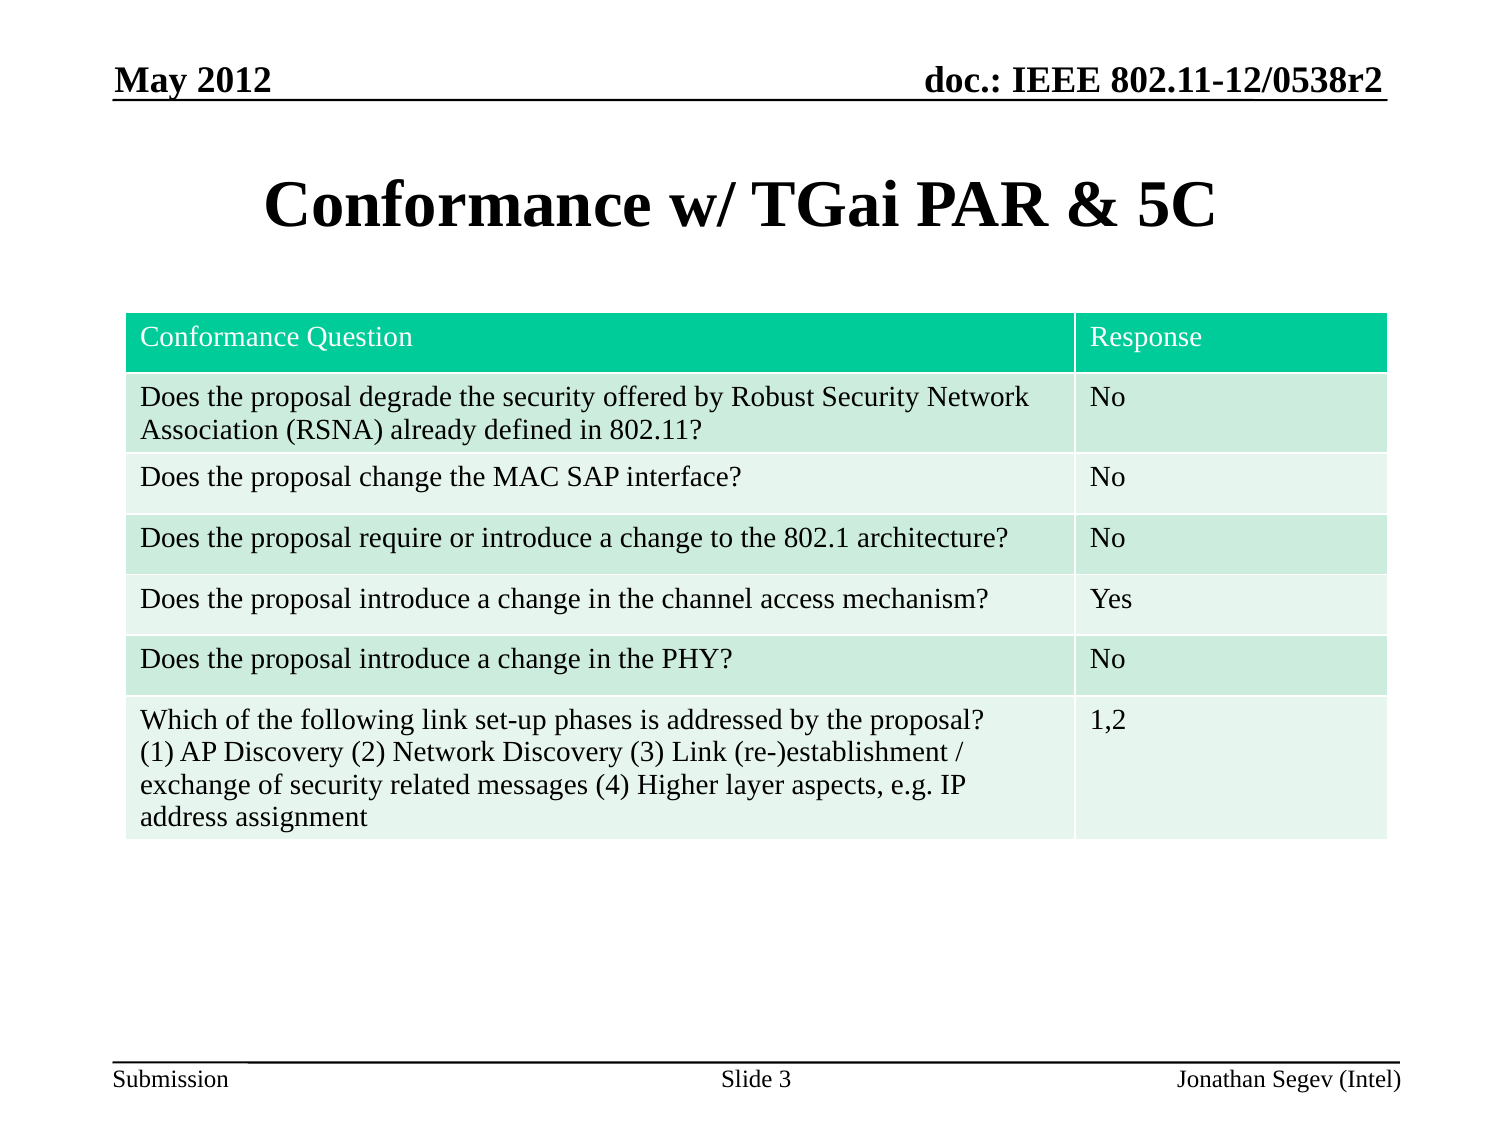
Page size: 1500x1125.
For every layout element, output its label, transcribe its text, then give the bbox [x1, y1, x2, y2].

table_cell Yes [1076, 575, 1387, 634]
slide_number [114, 54, 274, 100]
table_cell Does the proposal introduce a change in the channel access mechanism? [126, 575, 1074, 634]
table_cell No [1076, 636, 1387, 695]
table_cell Which of the following link set-up phases is addressed by the proposal? (1) AP Discovery (2) Network Discovery (3) Link (re-)establishment / exchange of security related messages (4) Higher layer aspects, e.g. IP address assignment [126, 697, 1074, 839]
table_cell Does the proposal change the MAC SAP interface? [126, 454, 1074, 513]
table_cell Does the proposal degrade the security offered by Robust Security Network Association (RSNA) already defined in 802.11? [126, 374, 1074, 452]
table_cell No [1076, 454, 1387, 513]
table_cell No [1076, 515, 1387, 574]
table_cell Does the proposal require or introduce a change to the 802.1 architecture? [126, 515, 1074, 574]
table_cell 1,2 [1076, 697, 1387, 839]
table_cell Does the proposal introduce a change in the PHY? [126, 636, 1074, 695]
text_box Conformance w/ TGai PAR & 5C [112, 112, 1388, 288]
table_cell No [1076, 374, 1387, 452]
table_header Conformance Question [126, 313, 1074, 372]
table_header Response [1076, 313, 1387, 372]
footer Jonathan Segev (Intel) [1173, 1062, 1402, 1093]
slide_number Slide 3 [712, 1062, 800, 1093]
